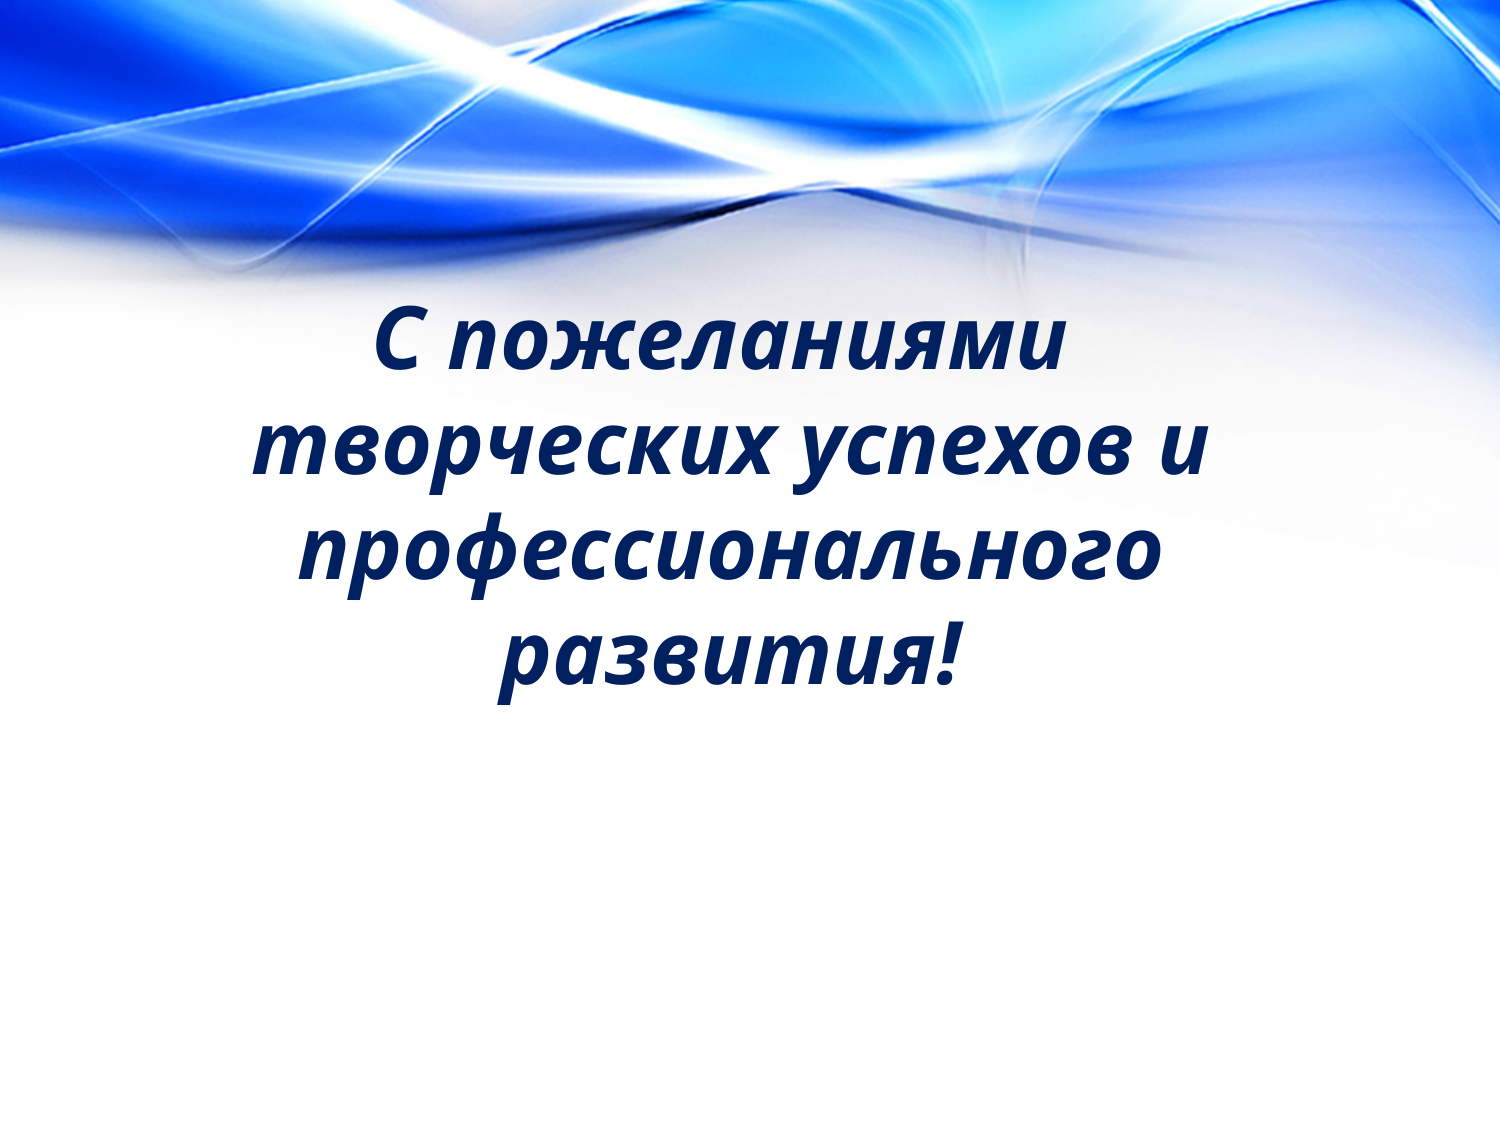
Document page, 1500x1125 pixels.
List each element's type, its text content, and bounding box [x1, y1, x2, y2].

title С пожеланиями творческих успехов и профессионального развития! [174, 37, 1288, 211]
picture [0, 0, 1500, 1125]
